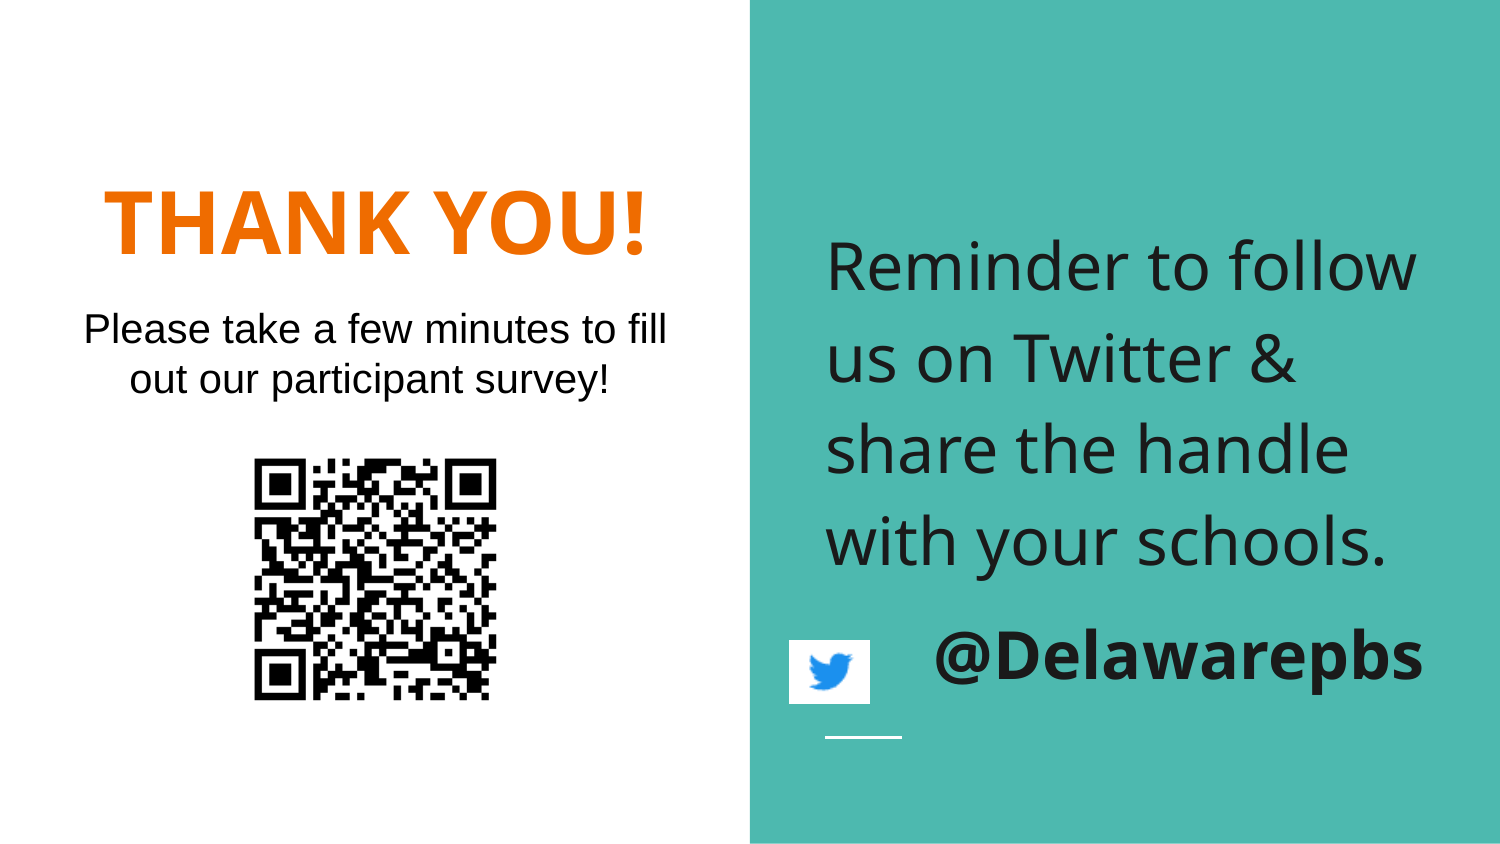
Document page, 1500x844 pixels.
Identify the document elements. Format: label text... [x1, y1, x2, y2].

list Reminder to follow us on Twitter & share the handle with your schools. @Delawarepbs [810, 118, 1440, 725]
picture [222, 427, 528, 733]
subtitle Please take a few minutes to fill out our participant survey! [43, 286, 708, 490]
title THANK YOU! [43, 12, 708, 286]
picture [789, 640, 870, 704]
